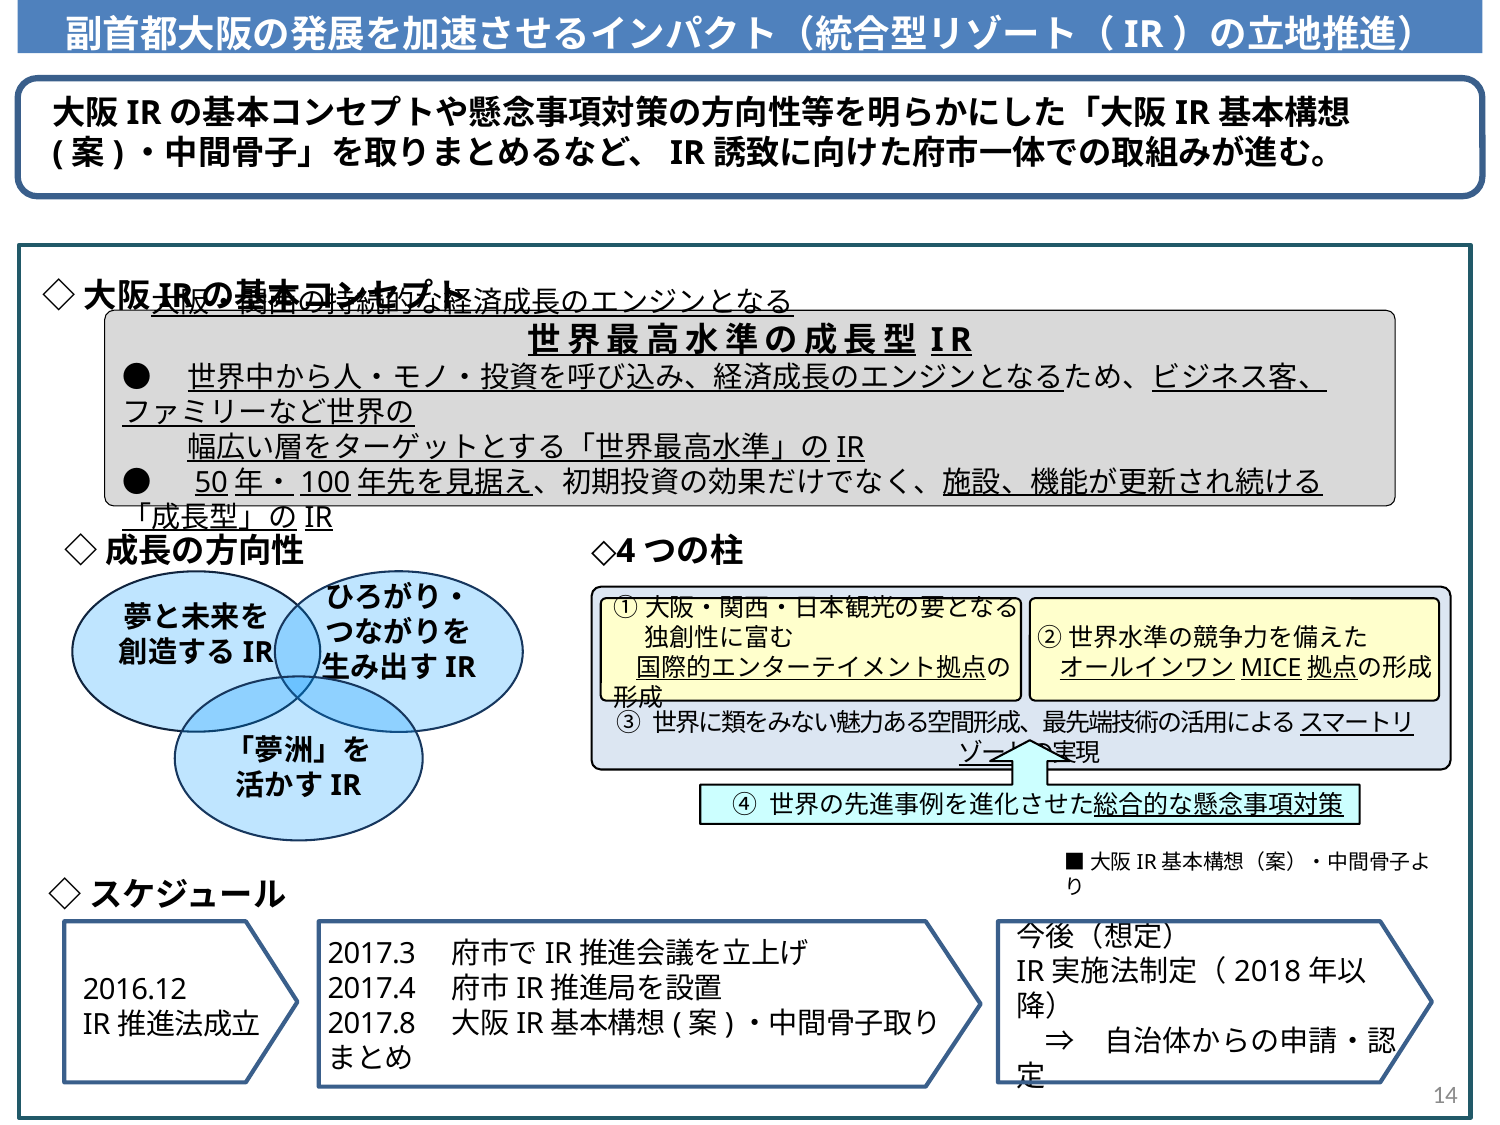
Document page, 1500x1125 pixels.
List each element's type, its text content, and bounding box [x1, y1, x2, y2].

text_box 大阪・関西の持続的な経済成長のエンジンとなる 世界最高水準の成長型IR ● 世界中から人・モノ・投資を呼び込み、経済成長のエンジンとなるため、ビジネス客、ファミリーなど世界の 幅広い層をターゲットとする「世界最高水準」のIR ● 50年・100年先を見据え、初期投資の効果だけでなく、施設、機能が更新され続ける「成長型」のIR [102, 308, 1398, 509]
slide_number 14 [1122, 1063, 1473, 1124]
text_box ◇スケジュール [33, 855, 302, 921]
text_box ◇成長の方向性 [49, 512, 320, 577]
text_box 副首都大阪の発展を加速させるインパクト（統合型リゾート（IR）の立地推進） [16, 0, 1484, 55]
text_box ◇大阪IRの基本コンセプト [27, 256, 483, 322]
text_box ひろがり・ つながりを 生み出すIR [274, 571, 523, 732]
text_box 夢と未来を 創造するIR [72, 571, 297, 732]
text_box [64, 920, 298, 1087]
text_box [312, 920, 981, 1087]
text_box ■大阪IR基本構想（案）・中間骨子より [1049, 841, 1451, 906]
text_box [997, 920, 1433, 1087]
text_box ◇4つの柱 [576, 512, 758, 577]
text_box 大阪IRの基本コンセプトや懸念事項対策の方向性等を明らかにした「大阪IR基本構想(案)・中間骨子」を取りまとめるなど、IR誘致に向けた府市一体での取組みが進む。 [15, 76, 1485, 199]
text_box 「夢洲」を 活かすIR [174, 676, 423, 841]
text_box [591, 586, 1451, 825]
text_box [17, 243, 1473, 1120]
